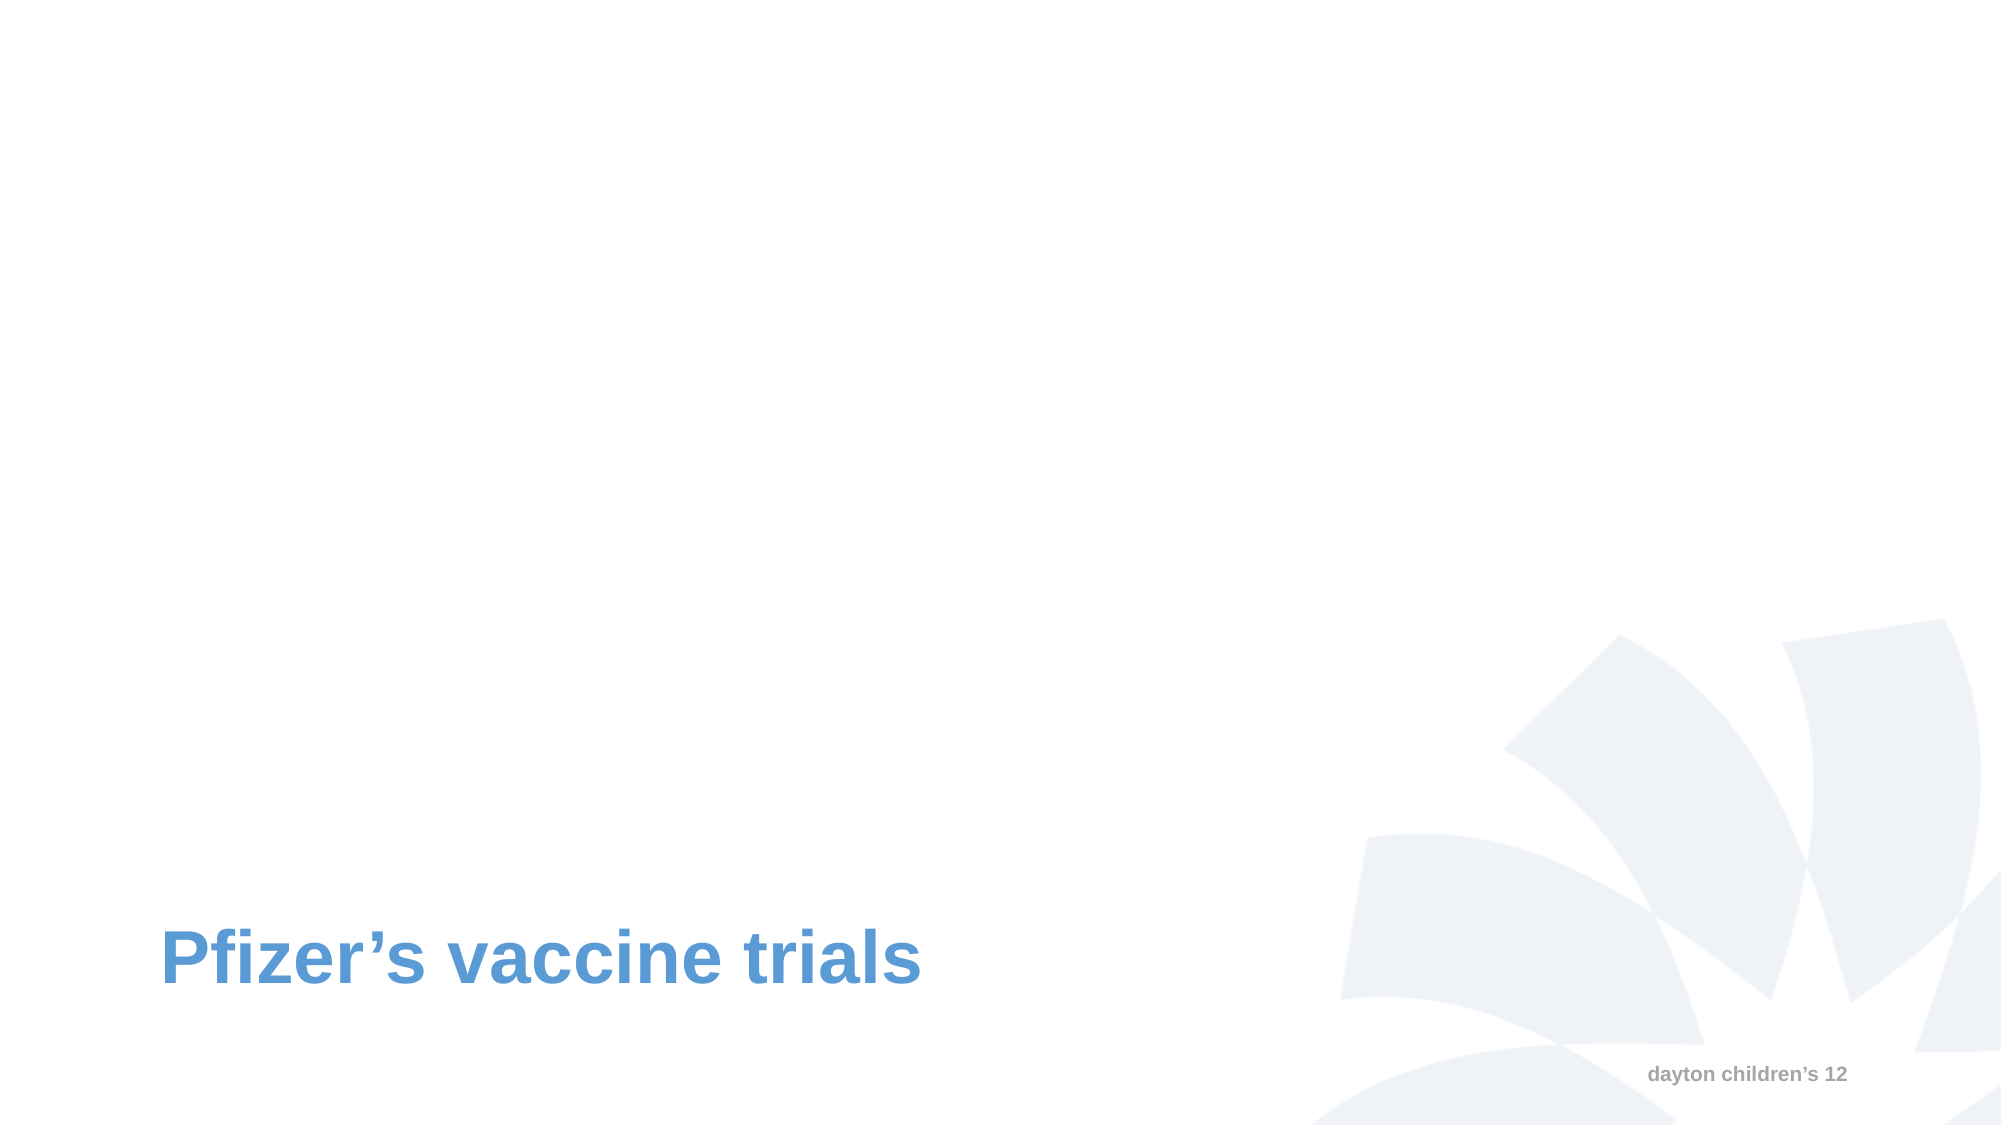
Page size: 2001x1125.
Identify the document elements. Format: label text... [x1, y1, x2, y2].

slide_number dayton children’s 12 [1412, 1042, 1863, 1103]
title Pfizer’s vaccine trials [145, 886, 1816, 1008]
